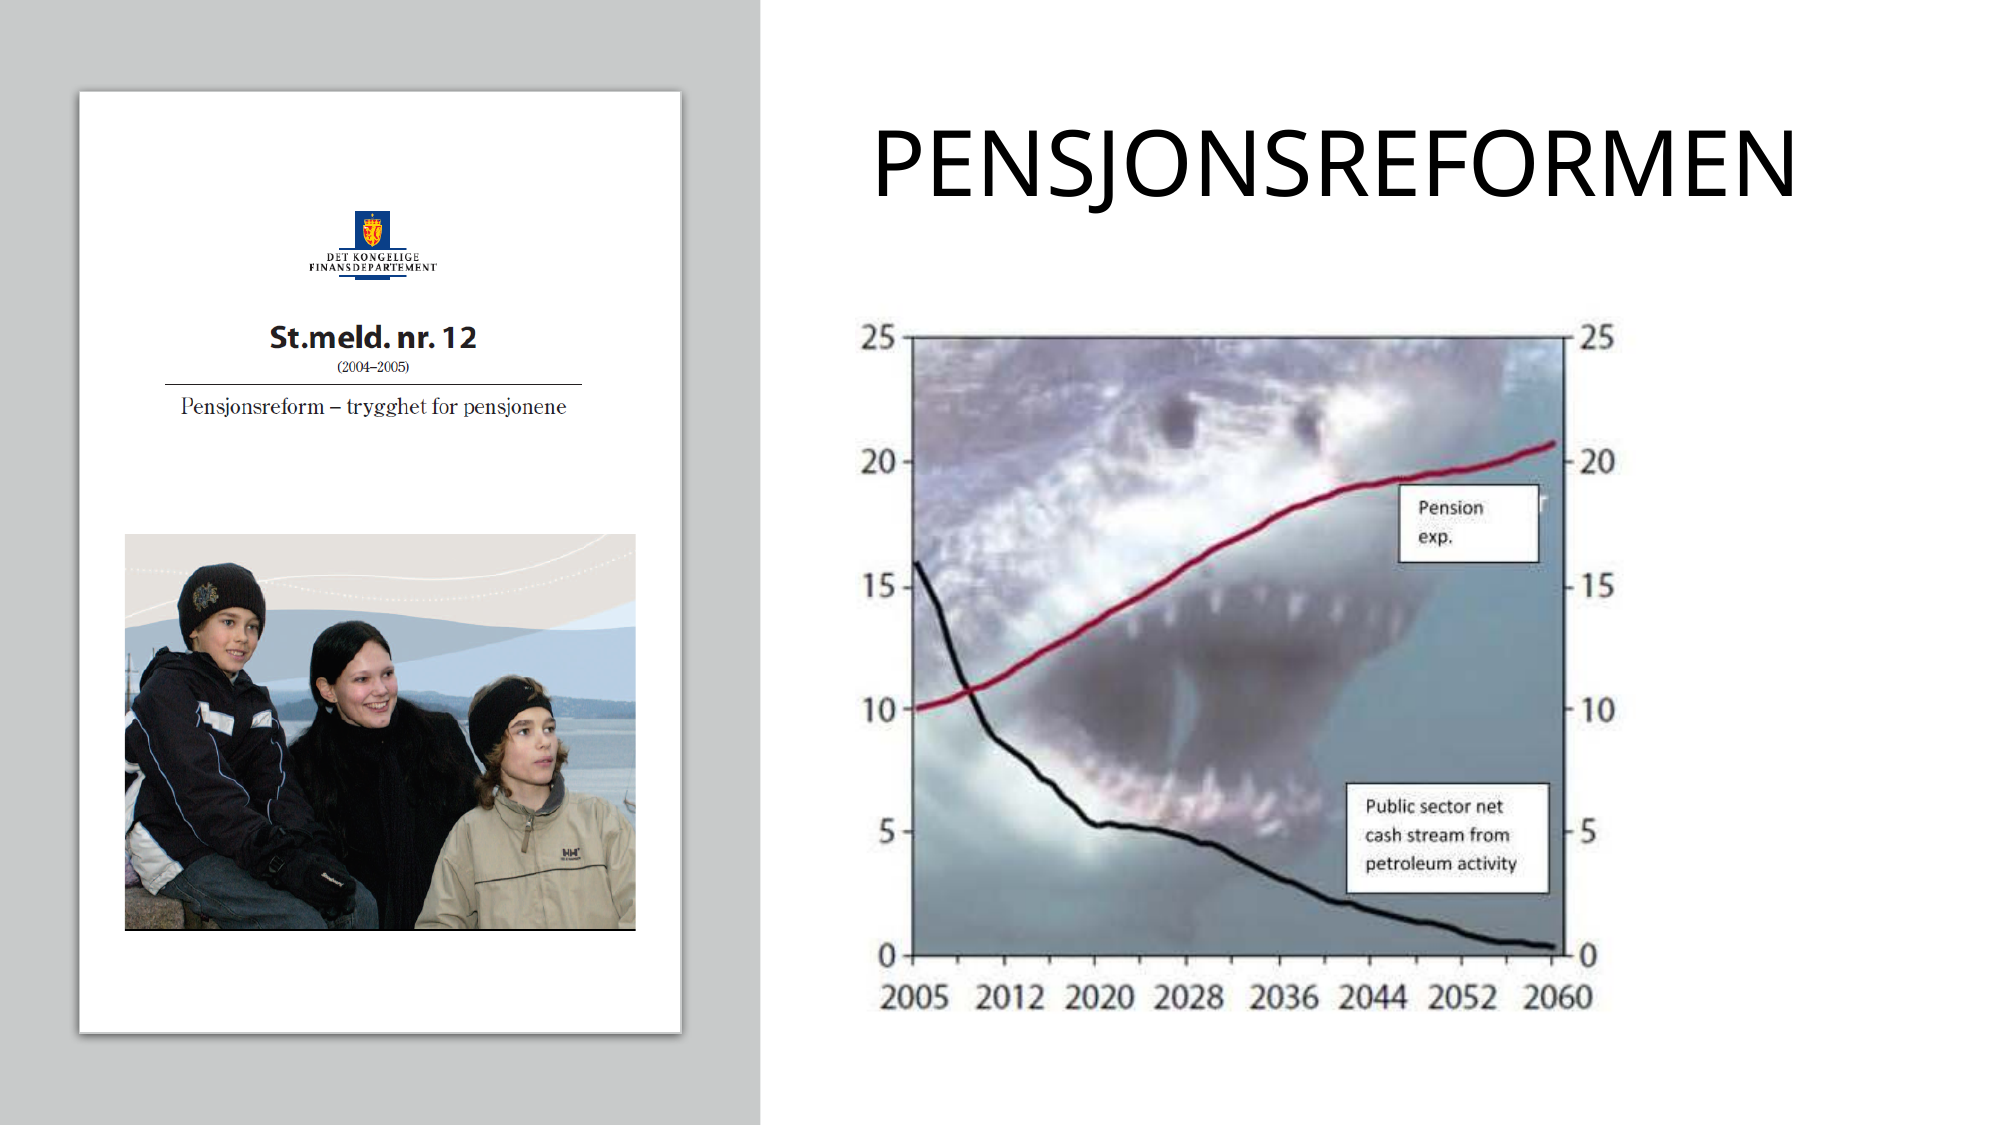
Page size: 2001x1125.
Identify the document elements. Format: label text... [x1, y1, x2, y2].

text_box [0, 0, 761, 1125]
text_box [78, 91, 682, 1034]
title PENSJONSREFORMEN [855, 103, 1909, 231]
picture [855, 280, 1671, 1033]
picture [0, 0, 636, 931]
